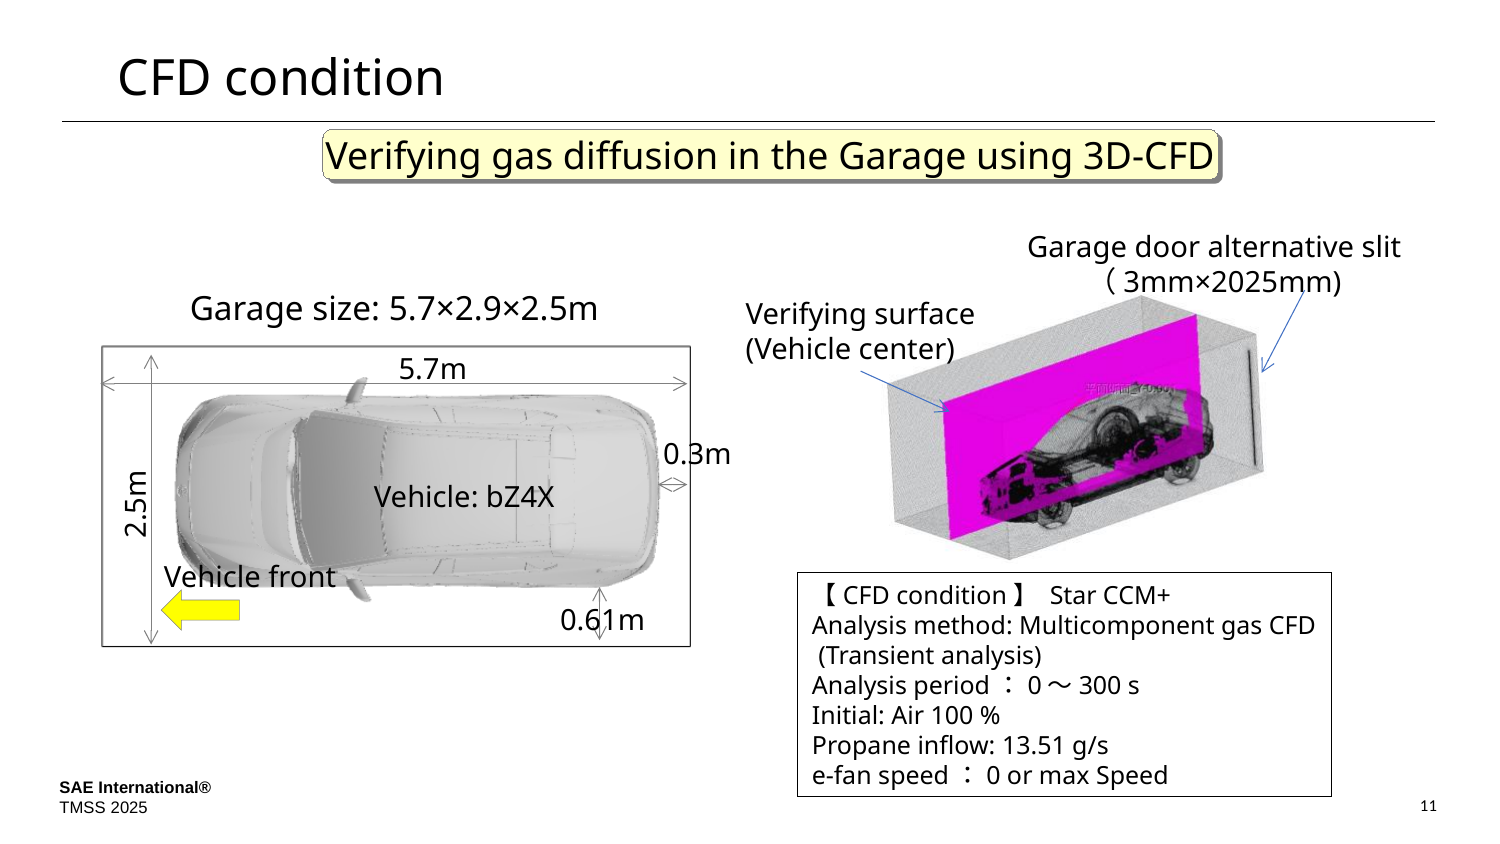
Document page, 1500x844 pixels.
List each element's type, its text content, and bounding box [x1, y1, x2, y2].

text_box 0.3m [715, 427, 740, 478]
text_box Verifying gas diffusion in the Garage using 3D-CFD [322, 129, 1219, 180]
text_box 【CFD condition】 Star CCM+ Analysis method: Multicomponent gas CFD (Transient analysis) Analysis period：0～300 s Initial: Air 100 % Propane inflow: 13.51 g/s e-fan speed：0 or max Speed [797, 572, 1332, 797]
title CFD condition [103, 45, 1397, 208]
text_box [740, 222, 1407, 564]
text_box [74, 280, 715, 668]
